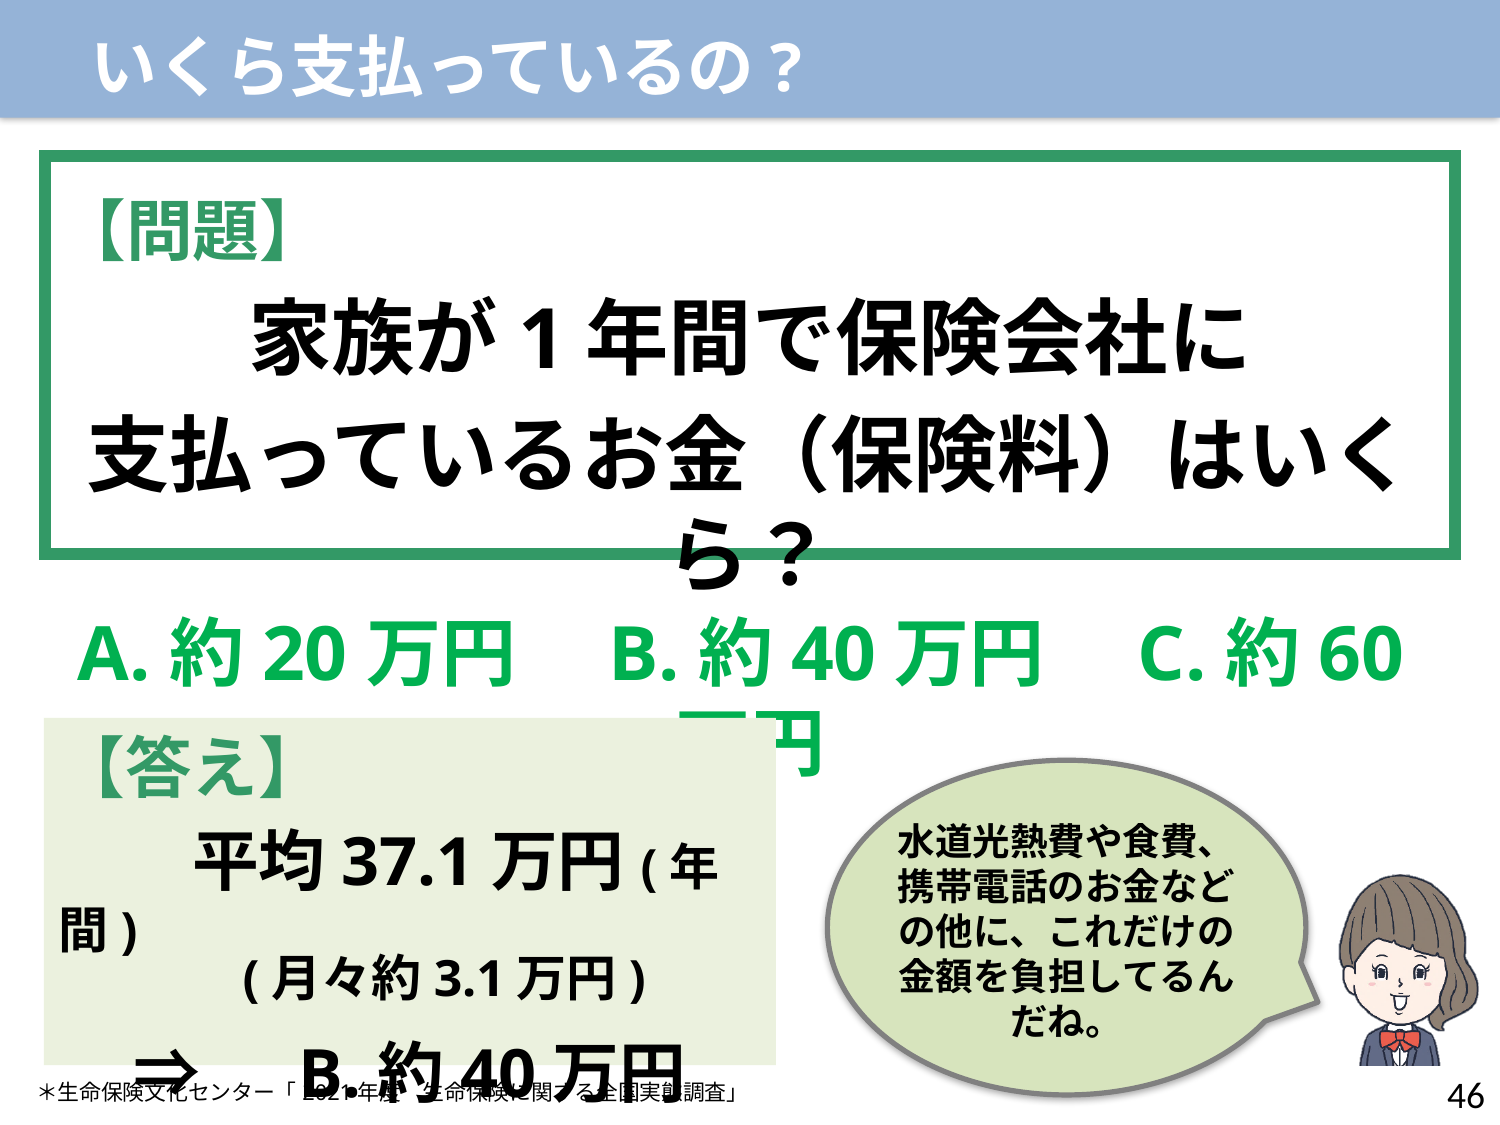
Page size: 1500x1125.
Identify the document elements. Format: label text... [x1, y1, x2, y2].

slide_number 46 [1162, 1063, 1500, 1123]
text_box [852, 760, 1479, 1096]
text_box いくら支払っているの? [74, 3, 948, 126]
text_box 【問題】 家族が1年間で保険会社に 支払っているお金（保険料）はいくら？ [44, 155, 1456, 554]
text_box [21, 717, 847, 1114]
text_box [0, 0, 1500, 118]
text_box A.約20万円 B.約40万円 C.約60万円 [44, 598, 1456, 758]
